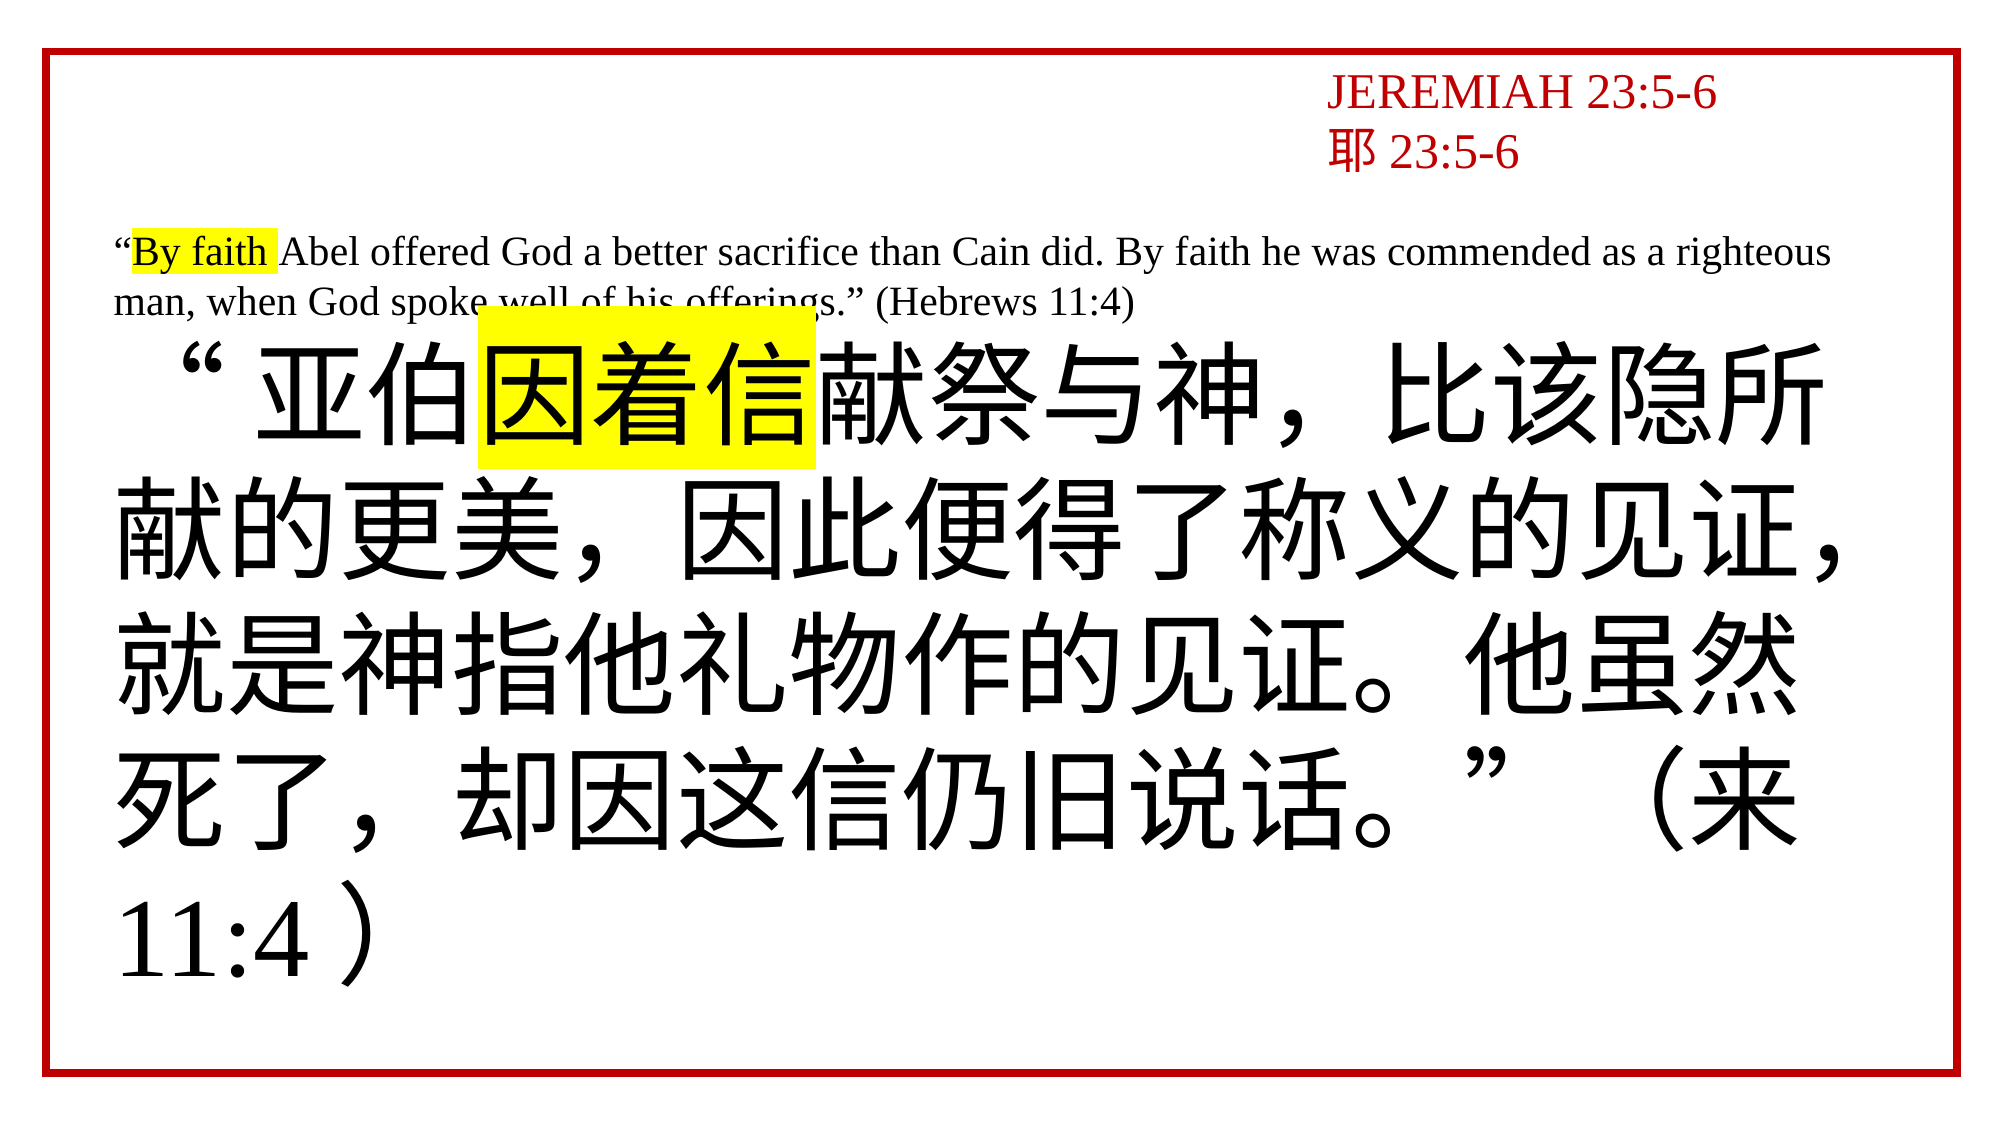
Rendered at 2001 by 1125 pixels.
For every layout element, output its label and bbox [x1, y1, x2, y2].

text_box [648, 787, 679, 864]
text_box [45, 50, 1958, 1074]
